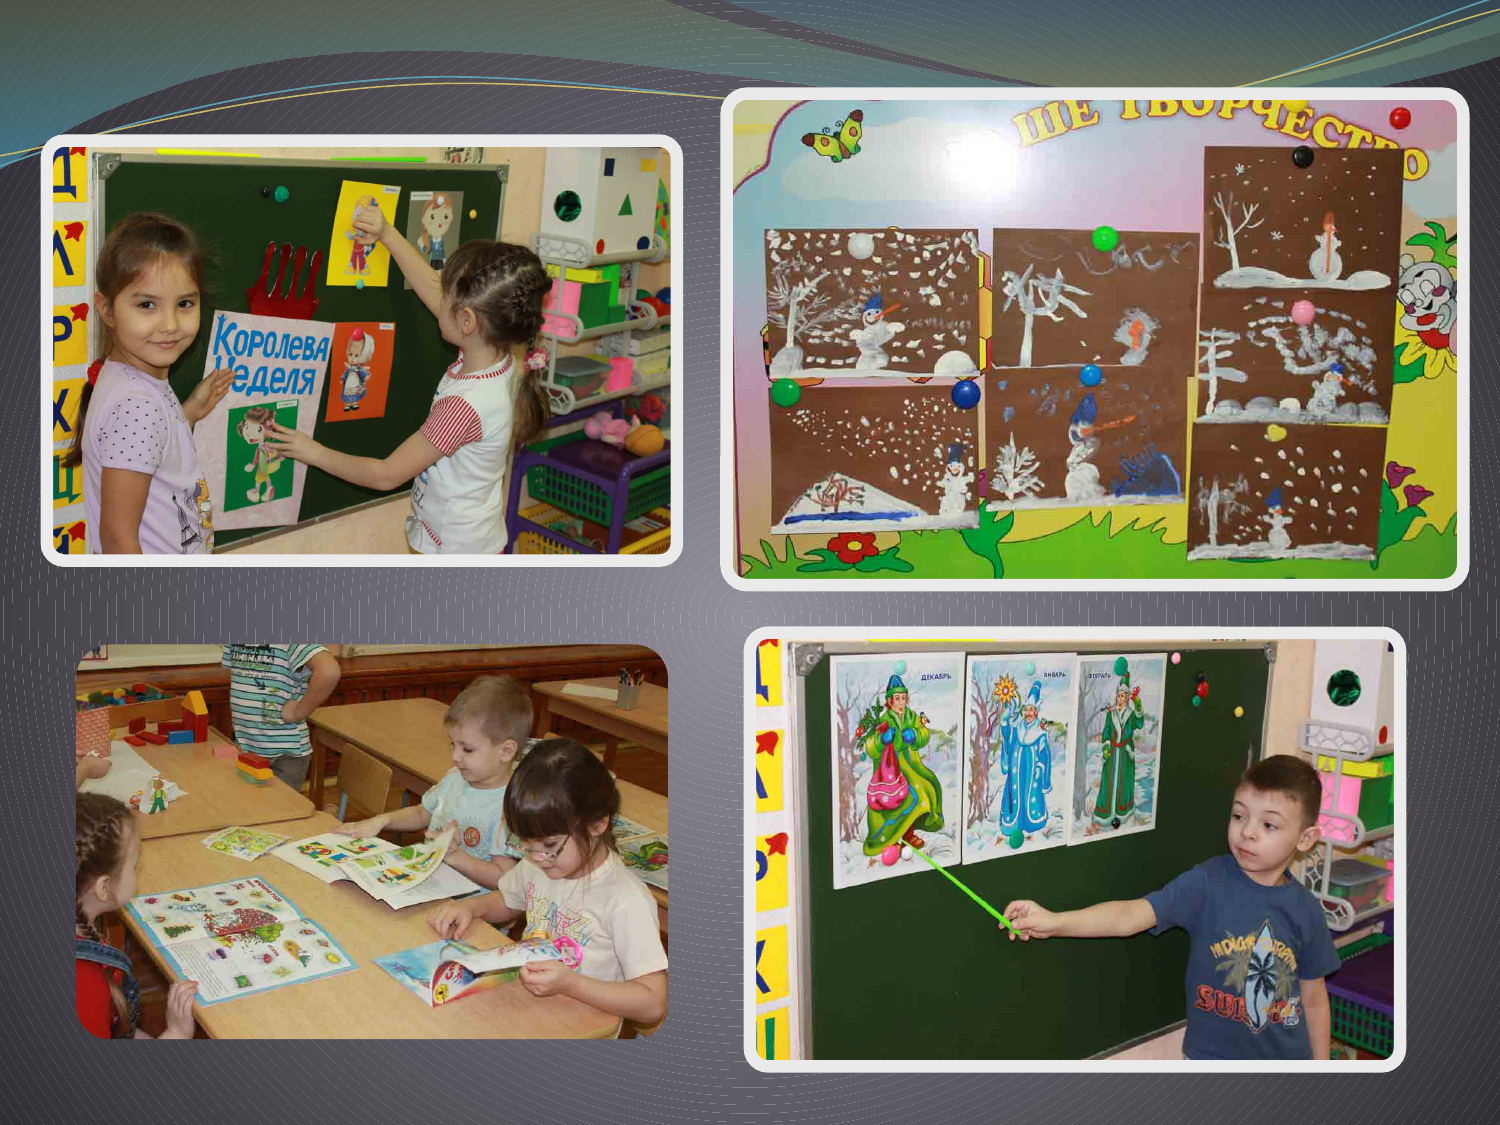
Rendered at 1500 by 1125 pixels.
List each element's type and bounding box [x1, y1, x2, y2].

picture [75, 644, 669, 1040]
picture [726, 93, 1464, 586]
picture [46, 140, 678, 561]
picture [749, 632, 1401, 1067]
